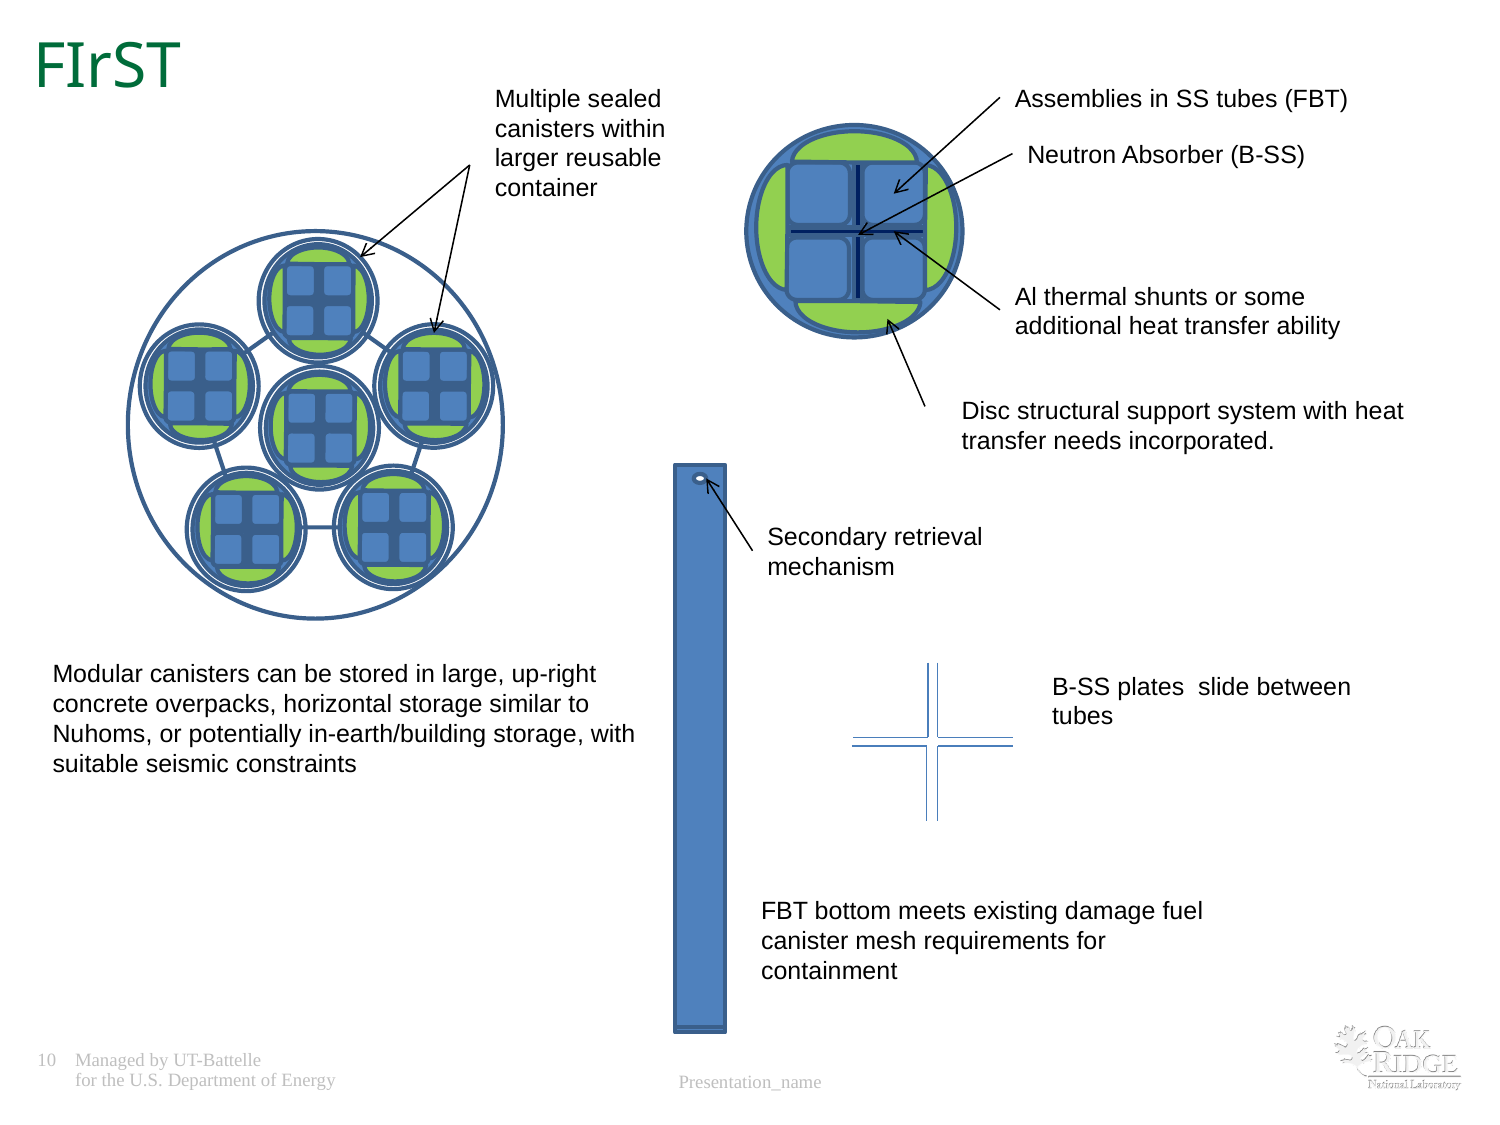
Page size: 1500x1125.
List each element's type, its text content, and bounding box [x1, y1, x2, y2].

text_box Assemblies in SS tubes (FBT) [999, 75, 1400, 120]
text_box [937, 662, 1013, 738]
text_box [674, 464, 726, 1033]
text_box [857, 153, 1013, 236]
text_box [127, 230, 504, 619]
text_box [744, 122, 888, 340]
text_box Modular canisters can be stored in large, up-right concrete overpacks, horizontal storage similar to Nuhoms, or potentially in-earth/building storage, with suitable seismic constraints [37, 649, 669, 785]
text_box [852, 662, 929, 738]
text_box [705, 478, 753, 552]
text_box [851, 745, 927, 822]
text_box B-SS plates slide between tubes [1037, 662, 1413, 738]
text_box [790, 129, 888, 160]
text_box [433, 164, 470, 334]
picture [1325, 1019, 1472, 1095]
text_box Neutron Absorber (B-SS) [1012, 131, 1388, 176]
text_box Secondary retrieval mechanism [752, 513, 1115, 589]
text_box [893, 243, 1001, 311]
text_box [786, 162, 888, 301]
text_box [794, 308, 890, 335]
title FIrST [18, 29, 1369, 109]
text_box Disc structural support system with heat transfer needs incorporated. [946, 387, 1450, 463]
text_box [359, 164, 432, 258]
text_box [937, 745, 1013, 822]
text_box [754, 163, 783, 291]
text_box Multiple sealed canisters within larger reusable container [480, 74, 747, 210]
text_box Al thermal shunts or some additional heat transfer ability [999, 272, 1413, 348]
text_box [893, 97, 1001, 194]
text_box FBT bottom meets existing damage fuel canister mesh requirements for containment [746, 887, 1233, 993]
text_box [887, 318, 926, 407]
